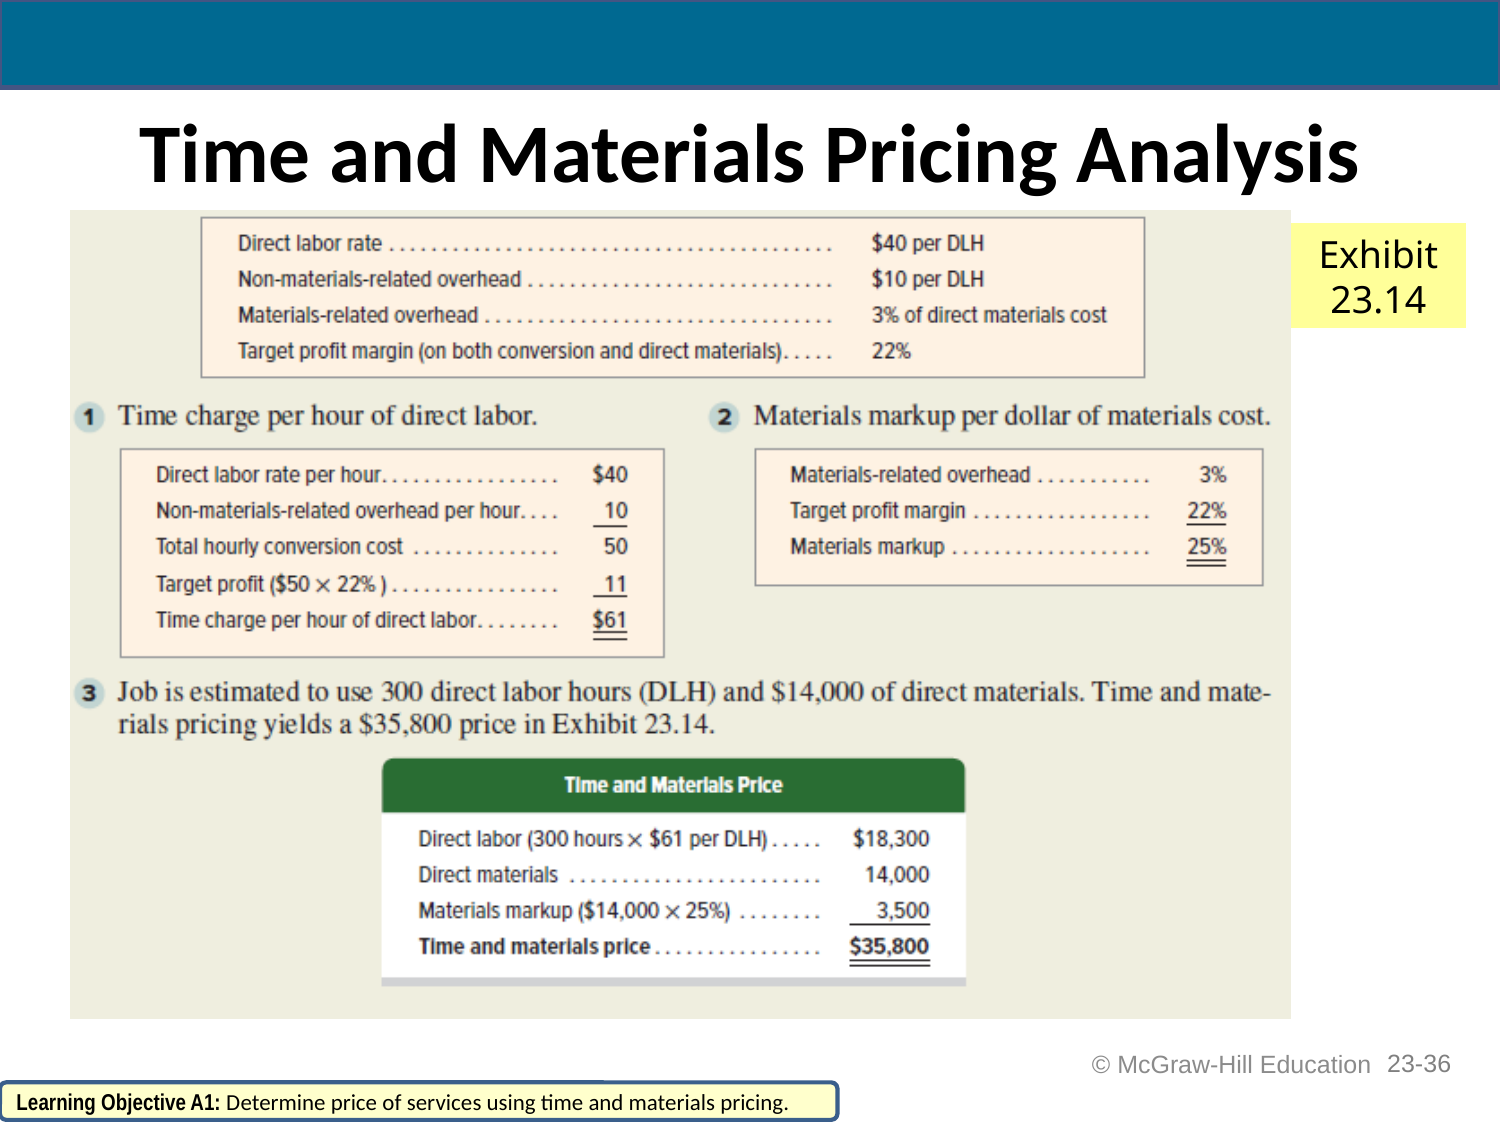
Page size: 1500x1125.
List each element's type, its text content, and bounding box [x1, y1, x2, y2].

text_box [1069, 1040, 1116, 1100]
text_box Exhibit 23.14 [1296, 223, 1466, 328]
title Time and Materials Pricing Analysis [62, 71, 1438, 227]
picture [69, 209, 1292, 1019]
text_box Learning Objective A1: Determine price of services using time and materials pricing. [0, 1082, 838, 1120]
text_box 23-36 [1116, 1040, 1466, 1100]
